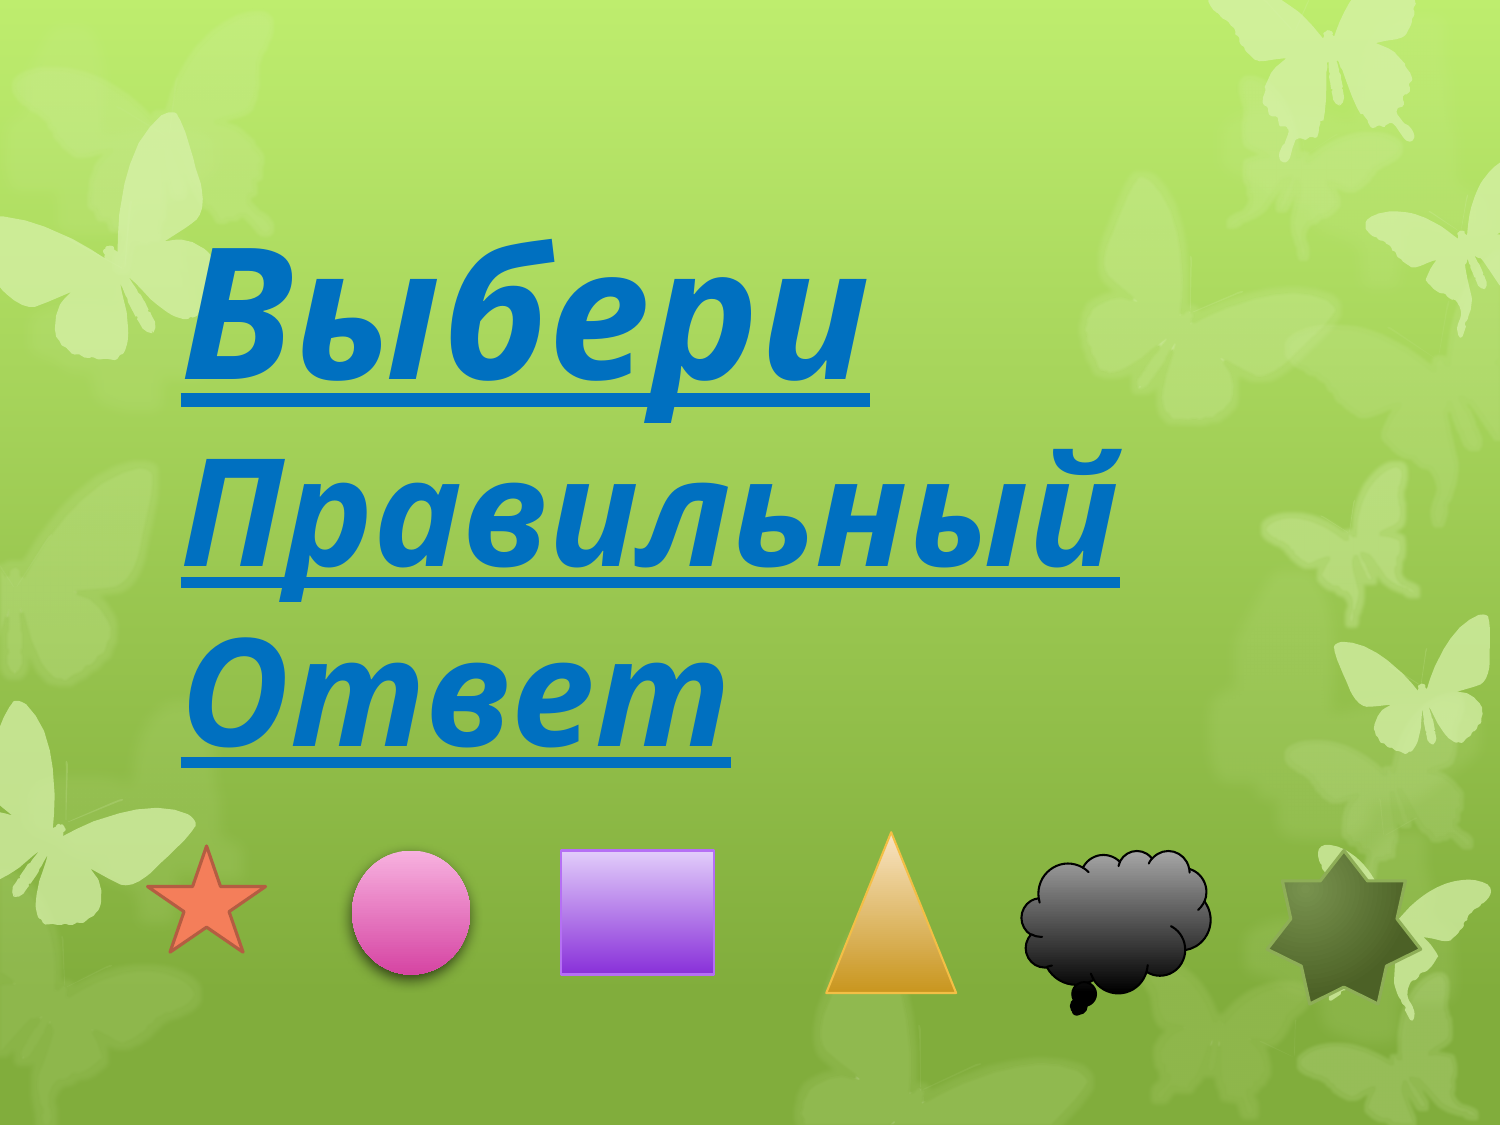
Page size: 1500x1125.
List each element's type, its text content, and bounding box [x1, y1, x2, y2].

text_box [560, 849, 715, 976]
text_box [1020, 849, 1212, 1016]
text_box [146, 844, 268, 954]
text_box [352, 850, 471, 975]
text_box [1265, 848, 1423, 1006]
title Выбери Правильный Ответ [165, 542, 1334, 784]
text_box [825, 831, 958, 995]
